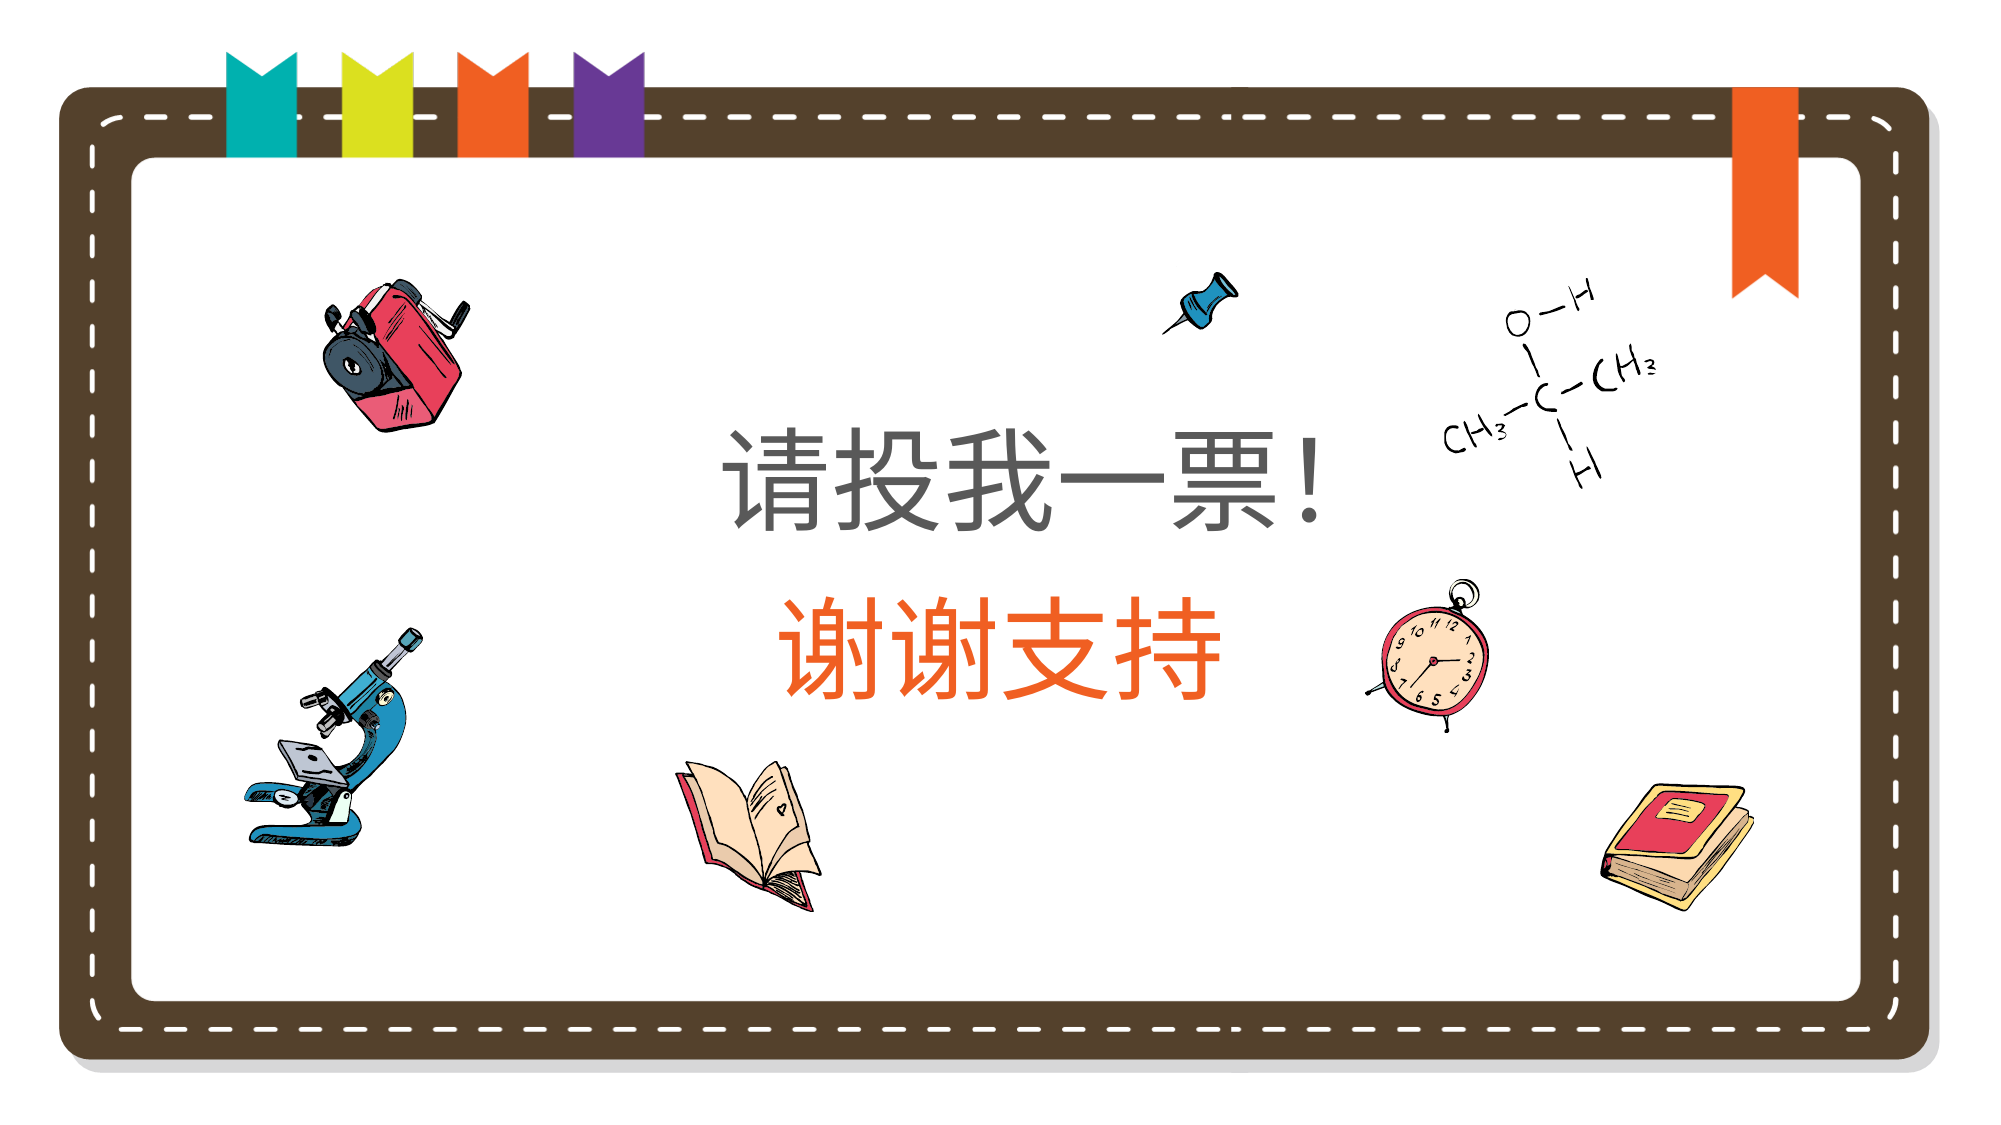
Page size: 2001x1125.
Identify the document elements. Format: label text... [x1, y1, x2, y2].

text_box 谢谢支持 [572, 544, 1427, 722]
picture [59, 51, 1941, 1073]
text_box 请投我一票！ [659, 375, 1341, 544]
